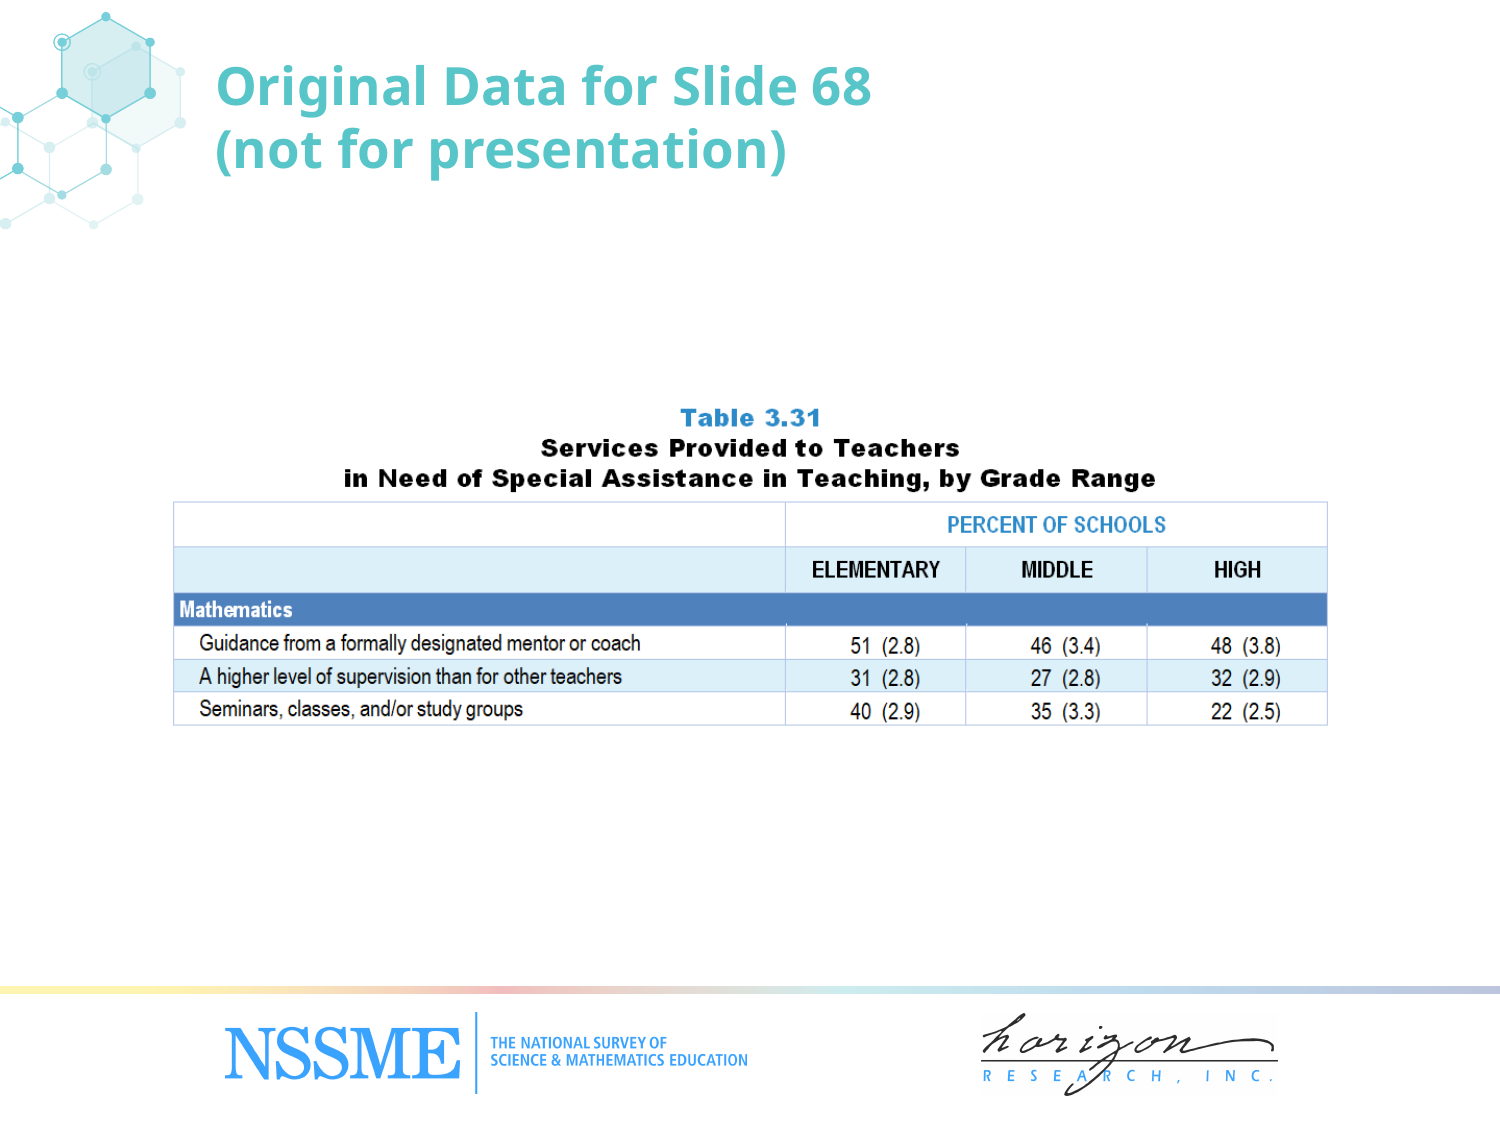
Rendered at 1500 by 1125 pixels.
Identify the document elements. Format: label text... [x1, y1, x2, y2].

title Original Data for Slide 68 (not for presentation) [200, 45, 1425, 188]
picture [0, 0, 1500, 1125]
text_box [74, 45, 1425, 233]
